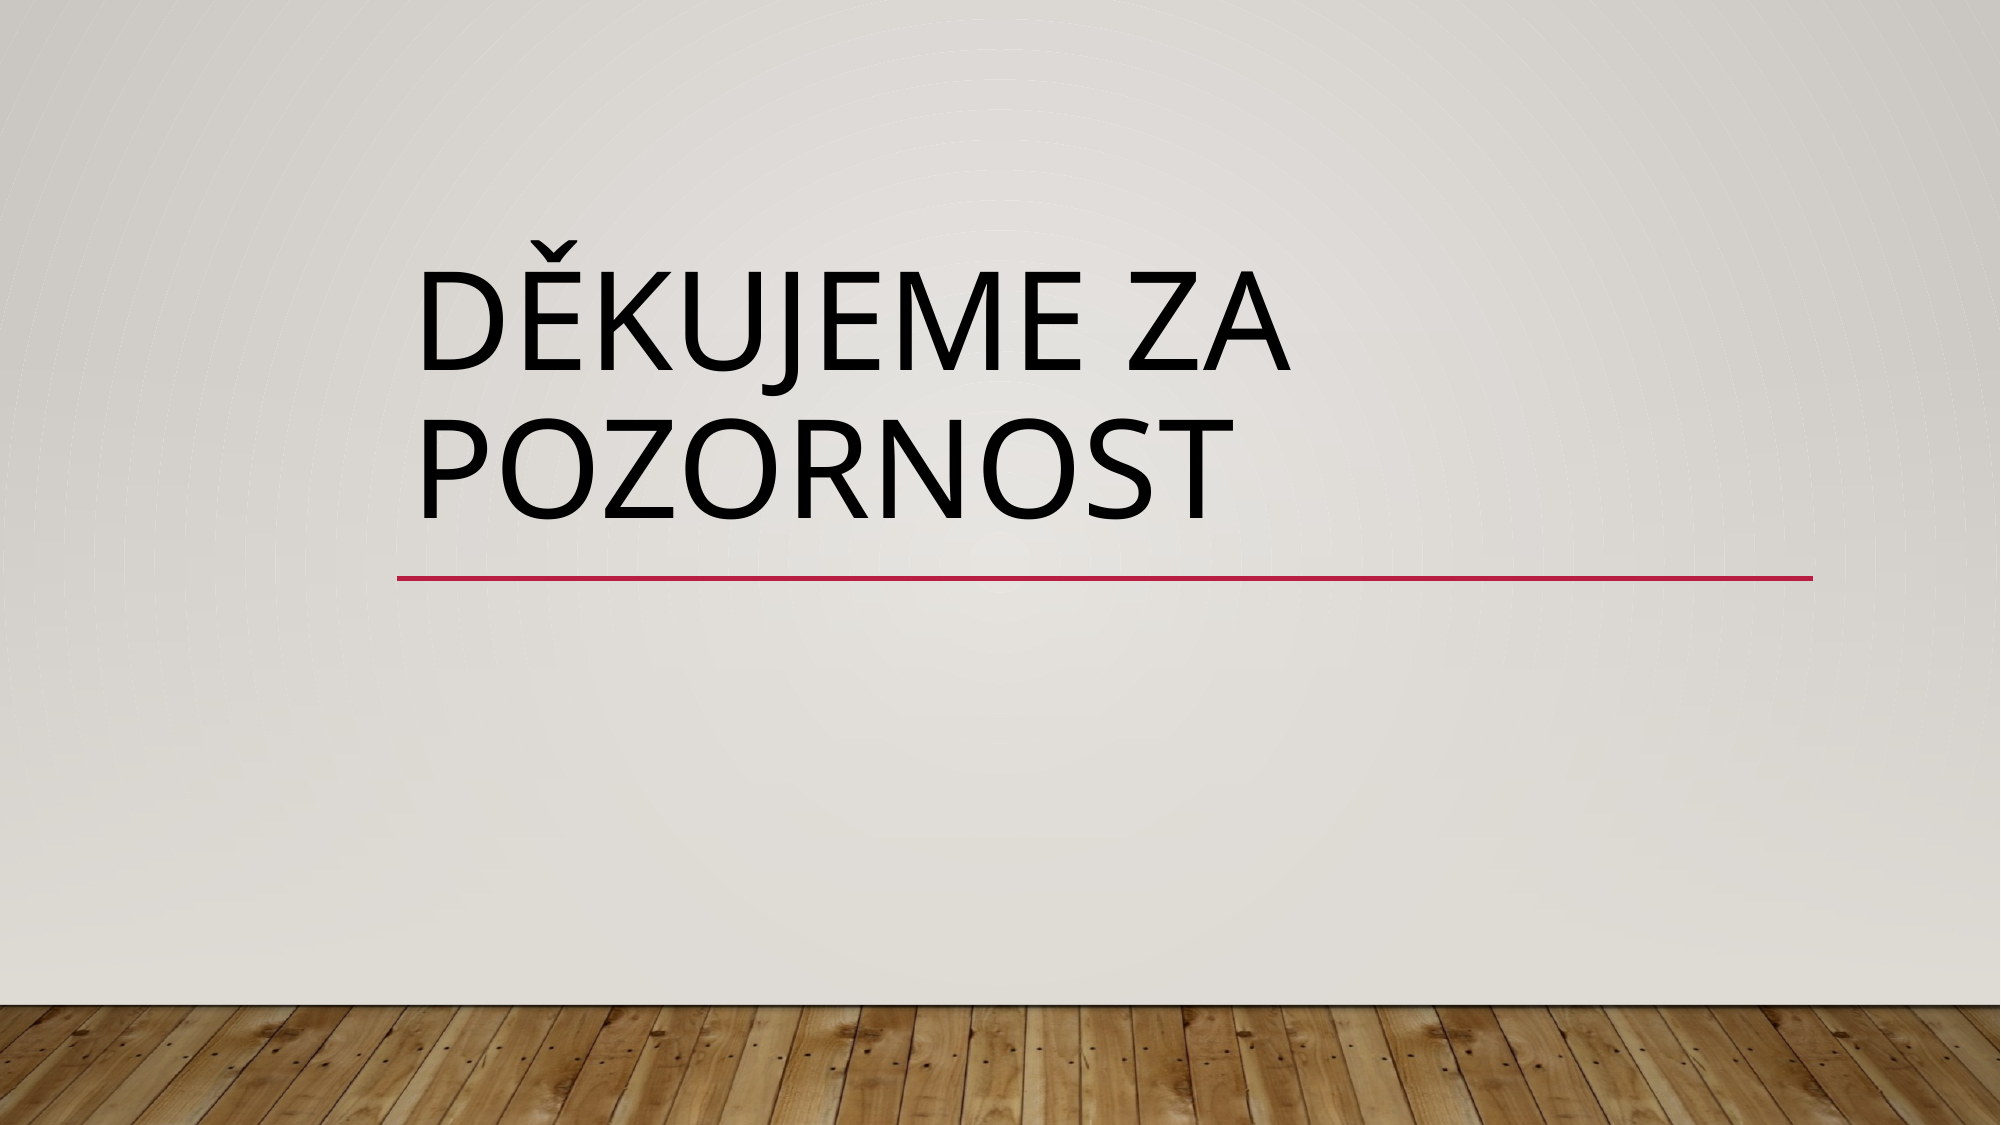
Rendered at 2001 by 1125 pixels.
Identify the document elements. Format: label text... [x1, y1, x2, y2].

title Děkujeme za pozornost [396, 131, 1814, 549]
picture [0, 1005, 2000, 1125]
